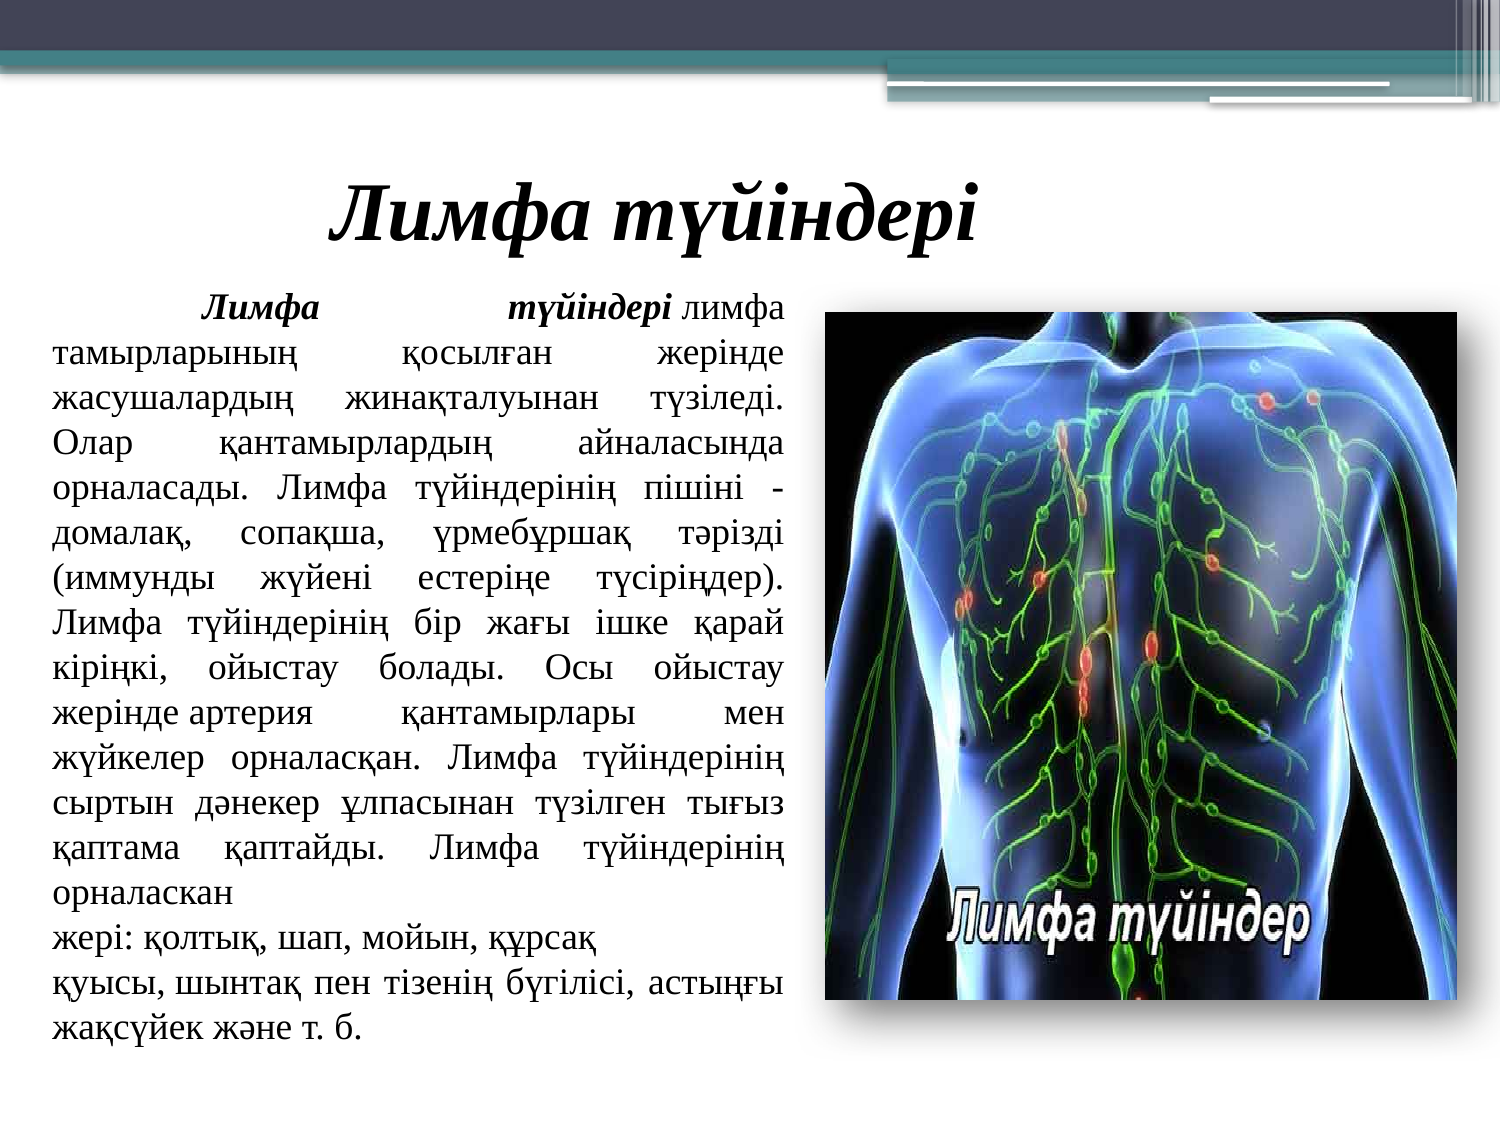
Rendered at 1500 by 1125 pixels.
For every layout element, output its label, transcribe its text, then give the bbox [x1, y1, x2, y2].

text_box Лимфа түйіндері лимфа тамырларының қосылған жерінде жасушалардың жинақталуынан түзіледі. Олар қантамырлардың айналасында орналасады. Лимфа түйіндерінің пішіні - домалақ, сопақша, үрмебұршақ тәрізді (иммунды жүйені естеріңе түсіріңдер). Лимфа түйіндерінің бір жағы ішке қарай кіріңкі, ойыстау болады. Осы ойыстау жерінде артерия қантамырлары мен жүйкелер орналасқан. Лимфа түйіндерінің сыртын дәнекер ұлпасынан түзілген тығыз қаптама қаптайды. Лимфа түйіндерінің орналаскан жері: қолтық, шап, мойын, құрсақ қуысы, шынтақ пен тізенің бүгілісі, астыңғы жақсүйeк және т. б. [37, 274, 800, 1055]
text_box Лимфа түйіндері [316, 149, 994, 265]
picture [824, 312, 1457, 1001]
